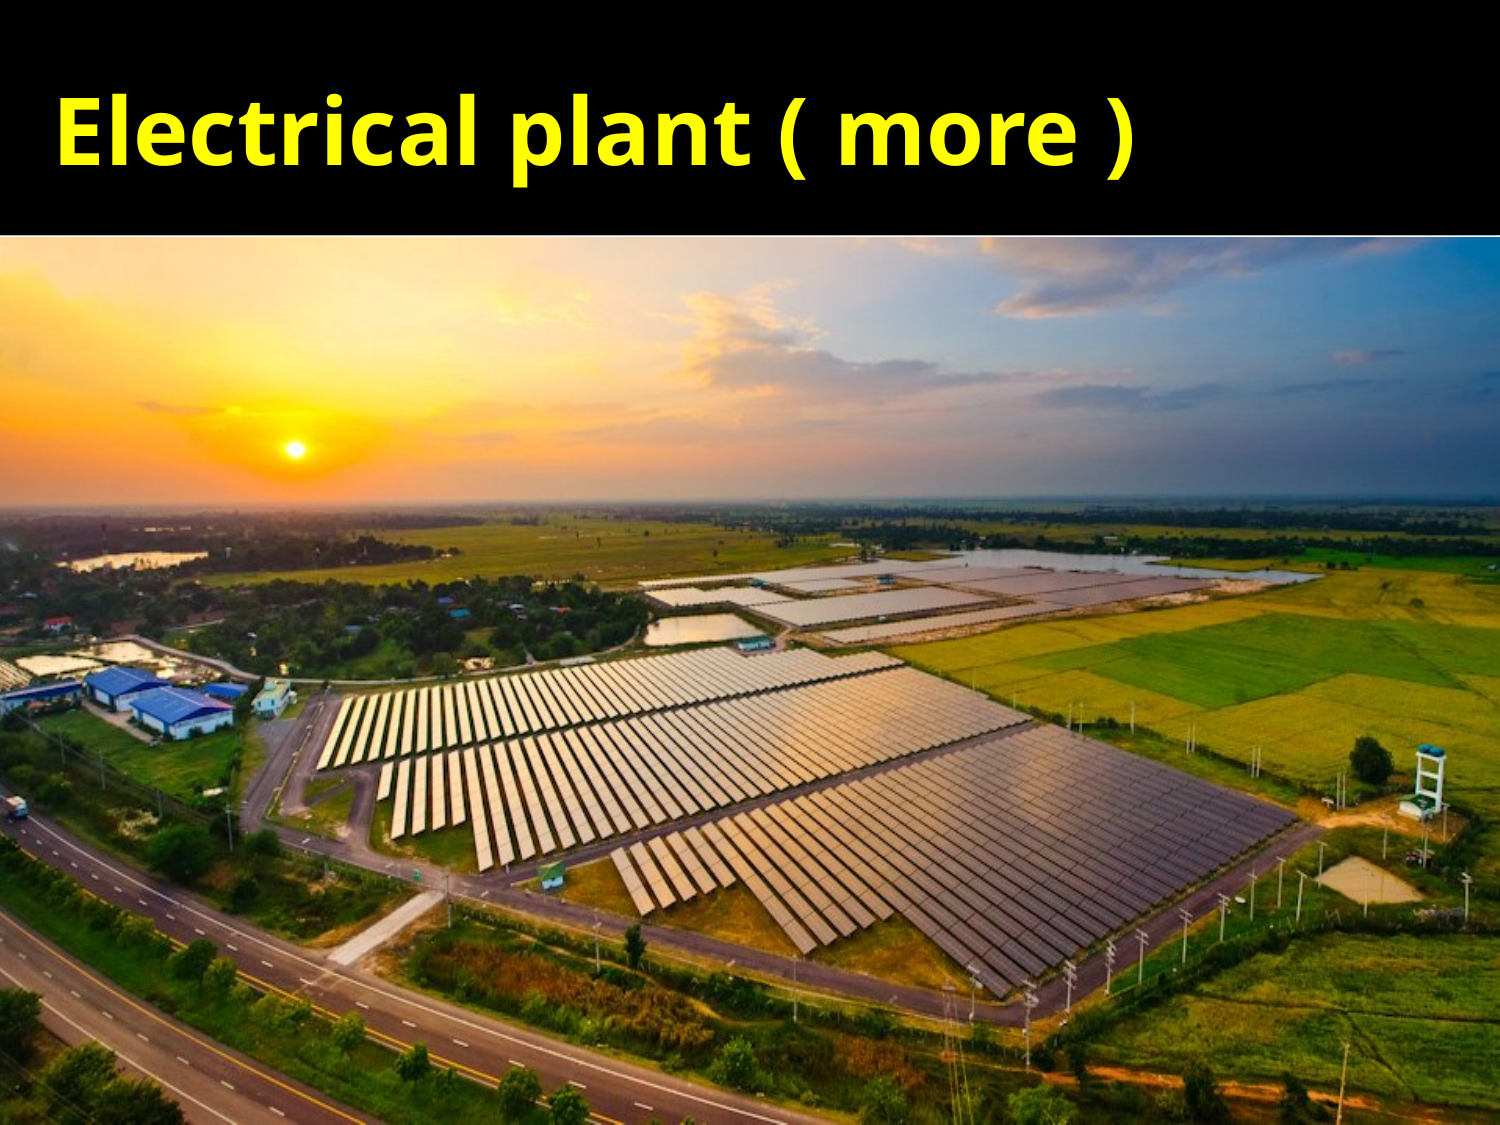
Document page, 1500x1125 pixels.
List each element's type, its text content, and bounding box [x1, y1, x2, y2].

picture [0, 237, 1500, 1125]
picture [1467, 237, 1500, 243]
title Electrical plant ( more ) [37, 25, 1388, 231]
